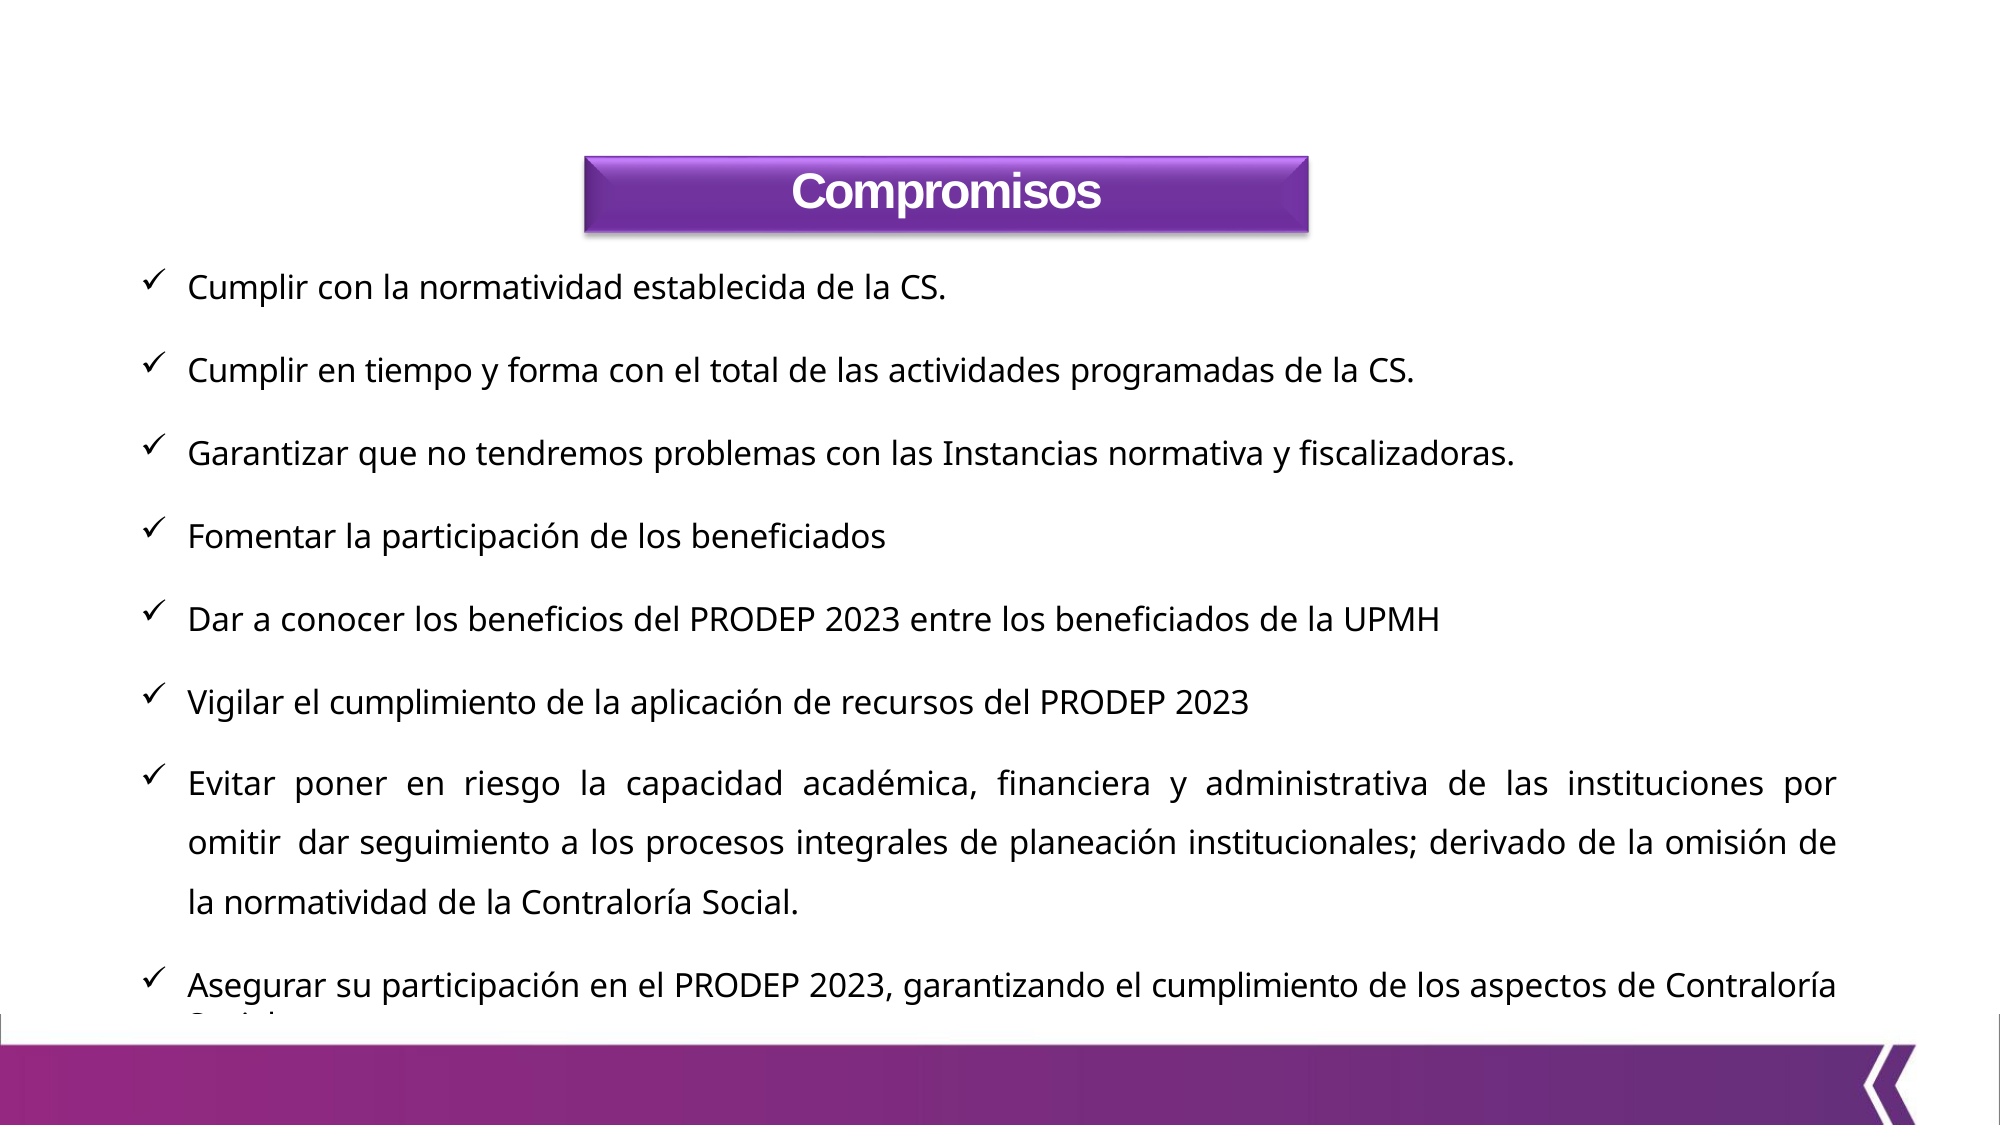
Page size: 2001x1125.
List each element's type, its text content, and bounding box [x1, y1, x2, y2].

list Cumplir con la normatividad establecida de la CS. Cumplir en tiempo y forma con el total de las actividades programadas de la CS. Garantizar que no tendremos problemas con las Instancias normativa y fiscalizadoras. Fomentar la participación de los beneficiados Dar a conocer los beneficios del PRODEP 2023 entre los beneficiados de la UPMH Vigilar el cumplimiento de la aplicación de recursos del PRODEP 2023 Evitar poner en riesgo la capacidad académica, financiera y administrativa de las instituciones por omitir dar seguimiento a los procesos integrales de planeación institucionales; derivado de la omisión de la normatividad de la Contraloría Social. Asegurar su participación en el PRODEP 2023, garantizando el cumplimiento de los aspectos de Contraloría Social. [138, 264, 1839, 1014]
picture [0, 1014, 2000, 1125]
picture [579, 155, 1314, 243]
title Compromisos [651, 145, 1712, 264]
